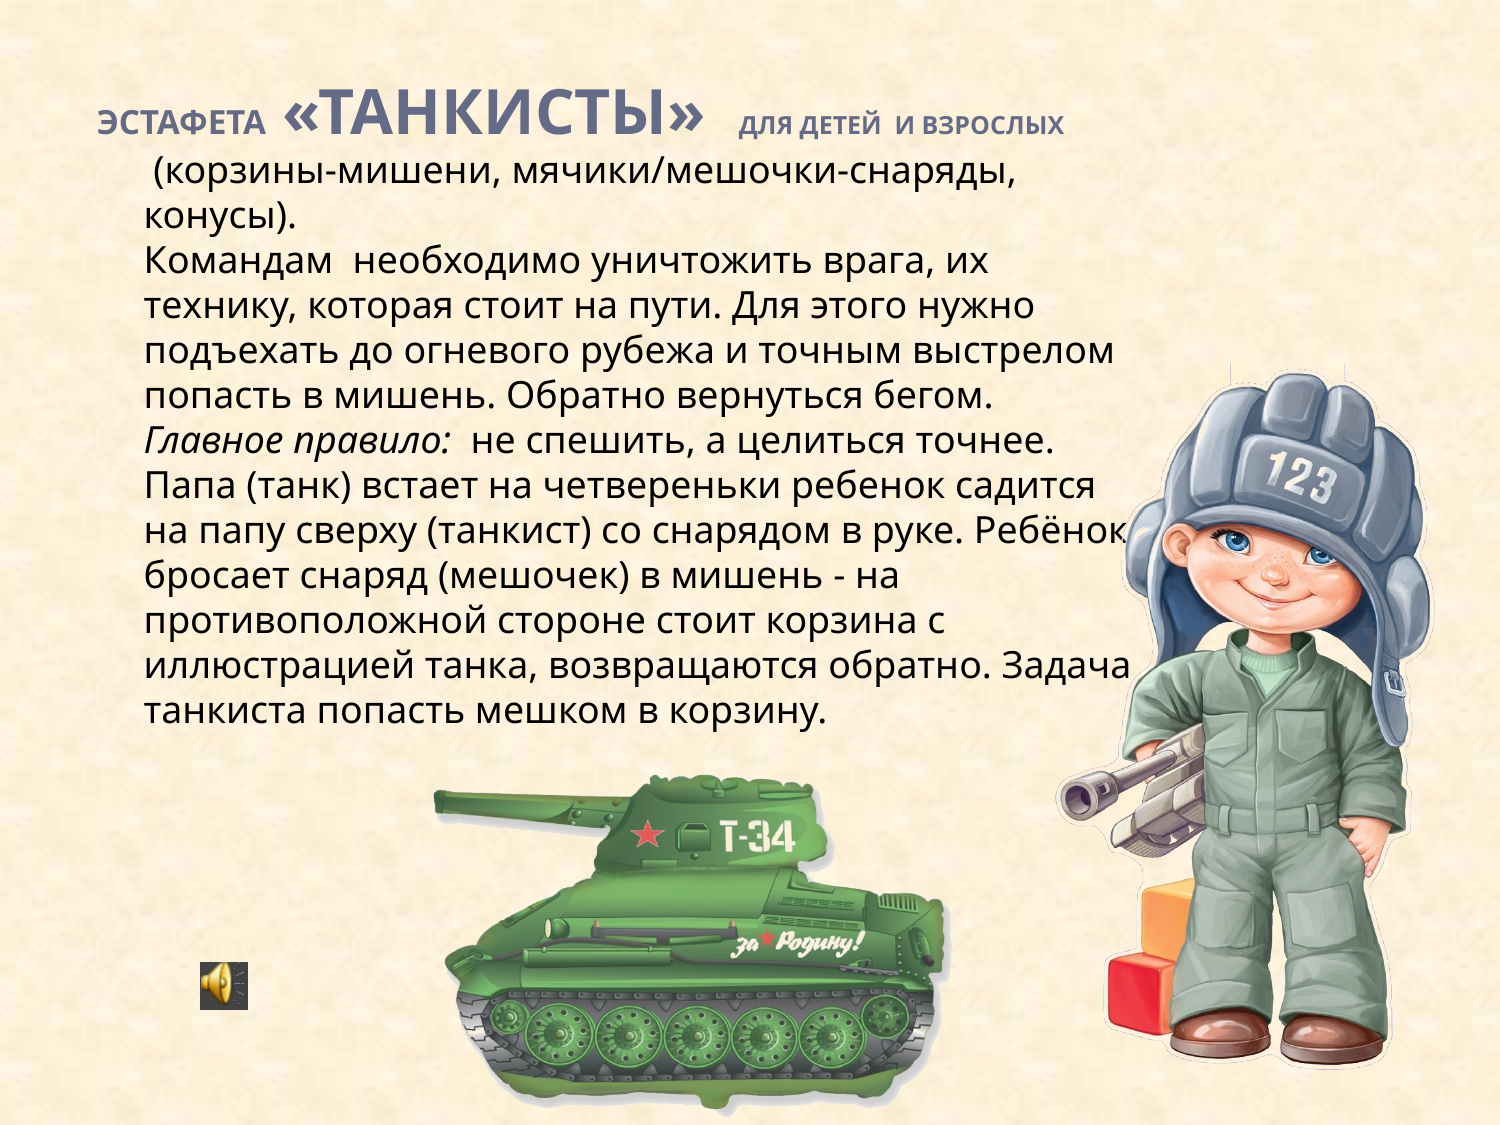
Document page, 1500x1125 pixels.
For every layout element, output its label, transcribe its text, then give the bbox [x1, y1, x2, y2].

title Эстафета «ТАНКИСТЫ» ДЛЯ ДЕТЕЙ И ВЗРОСЛЫХ [82, 46, 1297, 155]
picture [0, 0, 1500, 1125]
text_box (корзины-мишени, мячики/мешочки-снаряды, конусы). Командам необходимо уничтожить врага, их технику, которая стоит на пути. Для этого нужно подъехать до огневого рубежа и точным выстрелом попасть в мишень. Обратно вернуться бегом. Главное правило: не спешить, а целиться точнее. Папа (танк) встает на четвереньки ребенок садится на папу сверху (танкист) со снарядом в руке. Ребёнок бросает снаряд (мешочек) в мишень - на противоположной стороне стоит корзина с иллюстрацией танка, возвращаются обратно. Задача танкиста попасть мешком в корзину. [128, 93, 1161, 739]
